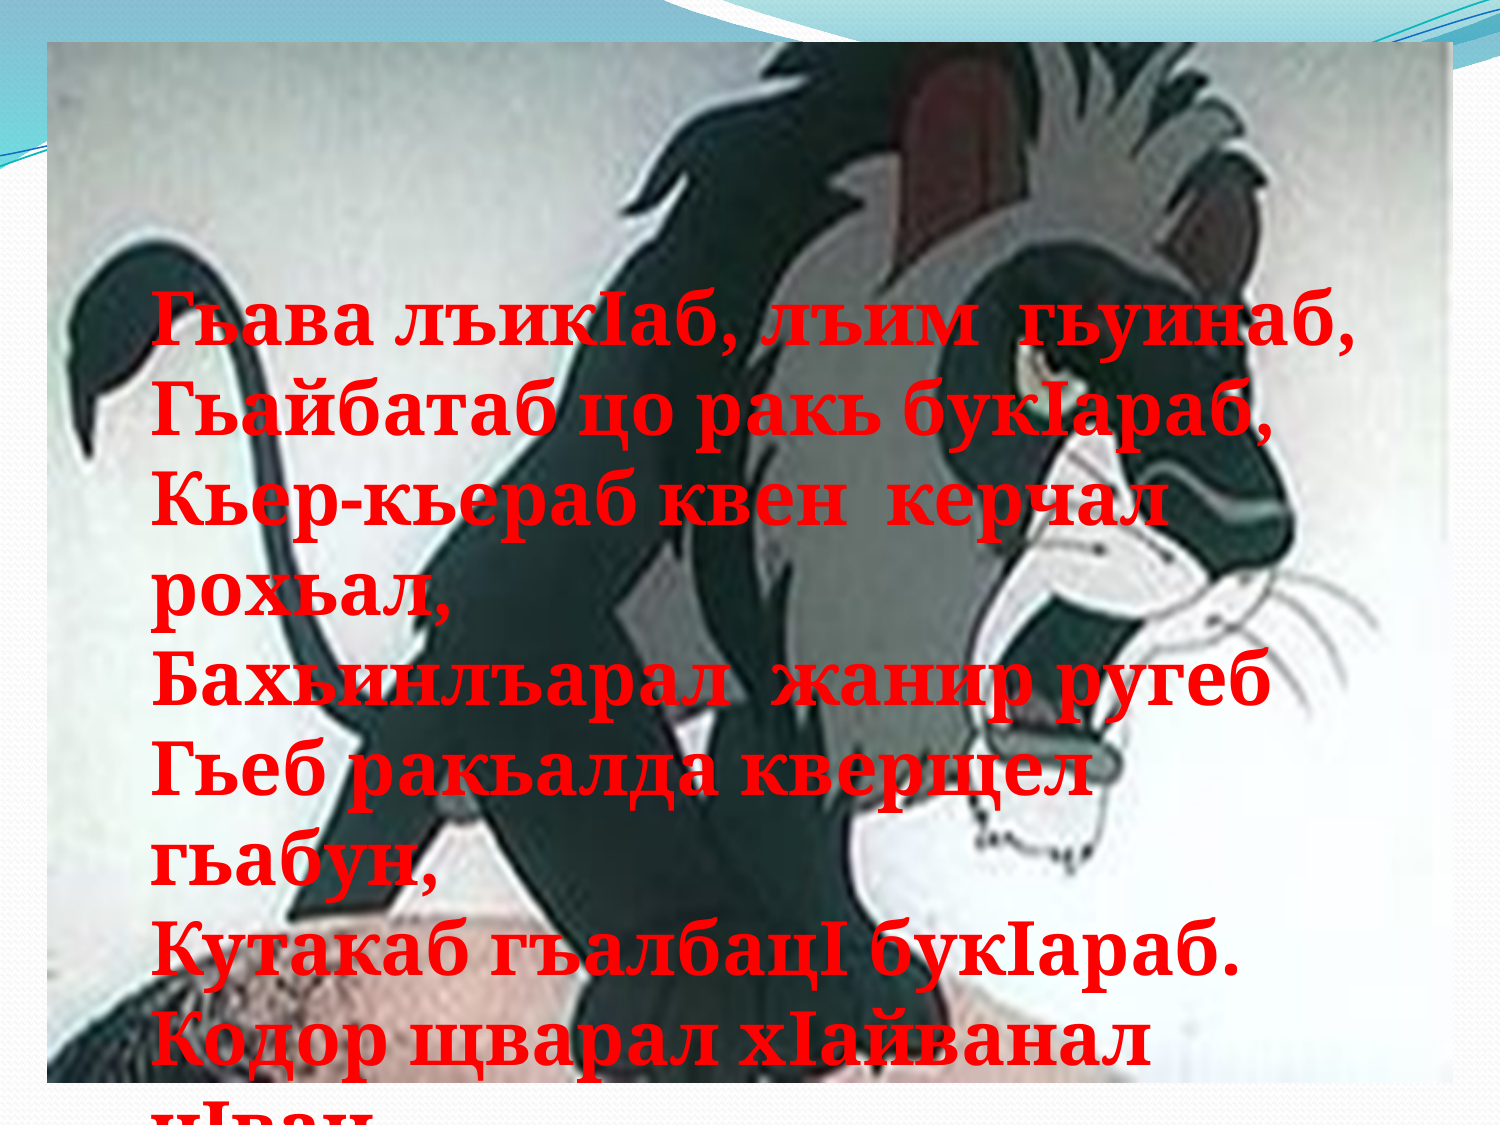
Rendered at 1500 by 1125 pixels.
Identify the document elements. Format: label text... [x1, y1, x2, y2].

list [46, 42, 1454, 1083]
text_box Гьава лъикIаб, лъим гьуинаб, Гьайбатаб цо ракь букIараб, Кьер-кьераб квен керчал рохьал, Бахьинлъарал жанир ругеб Гьеб ракьалда кверщел гьабун, Кутакаб гъалбацI букIараб. Кодор щварал хIайванал чIван, ХIал-зулмуялда хьвадулеб. [135, 1095, 1412, 1125]
